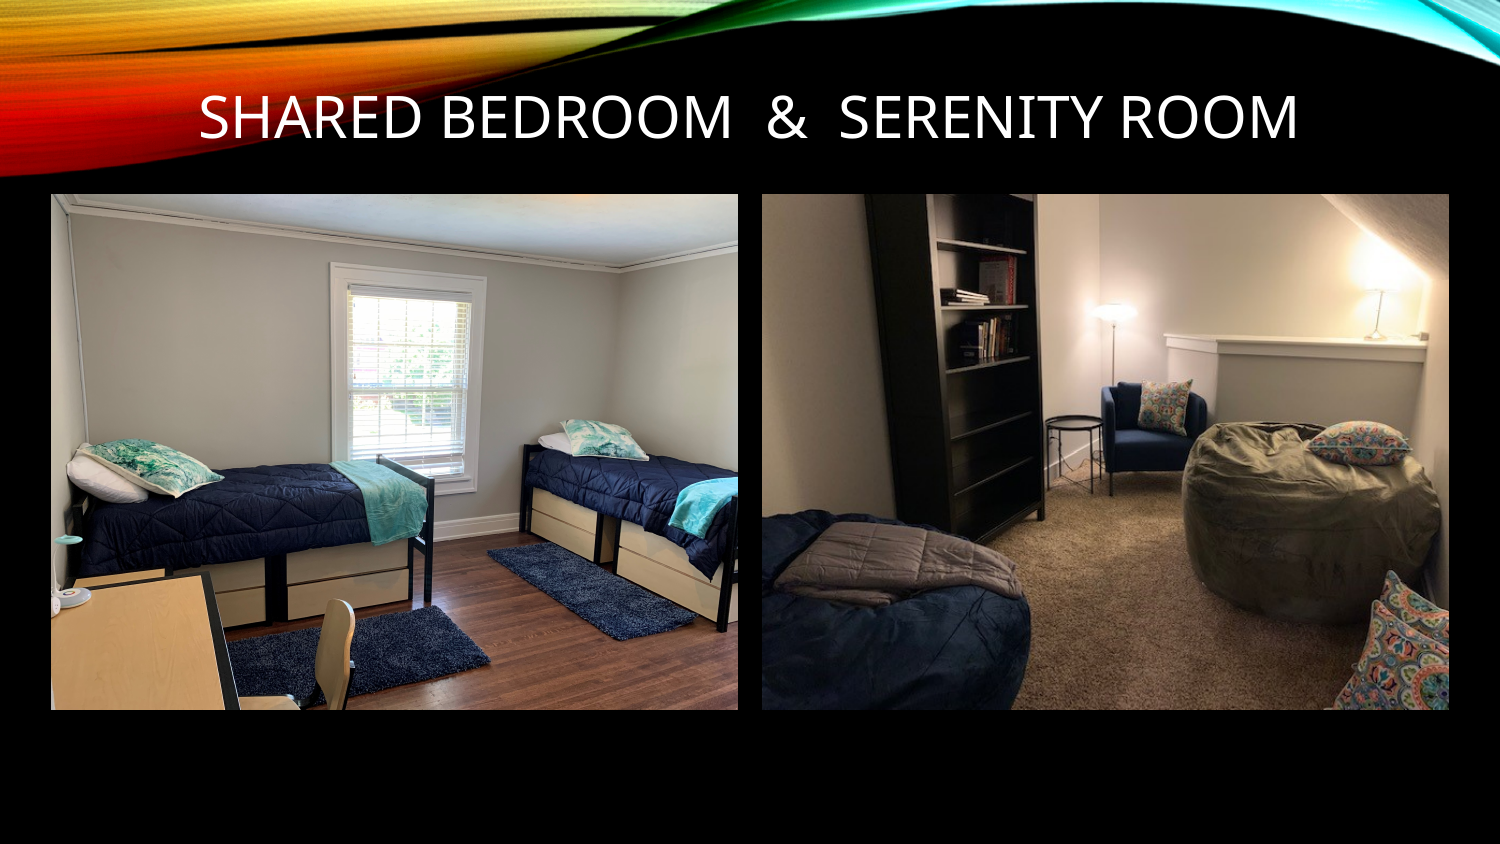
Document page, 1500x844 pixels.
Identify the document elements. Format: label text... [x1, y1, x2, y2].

picture [50, 194, 738, 710]
picture [762, 194, 1450, 710]
picture [0, 0, 1500, 178]
title Shared bedroom & serenity room [51, 72, 1449, 167]
